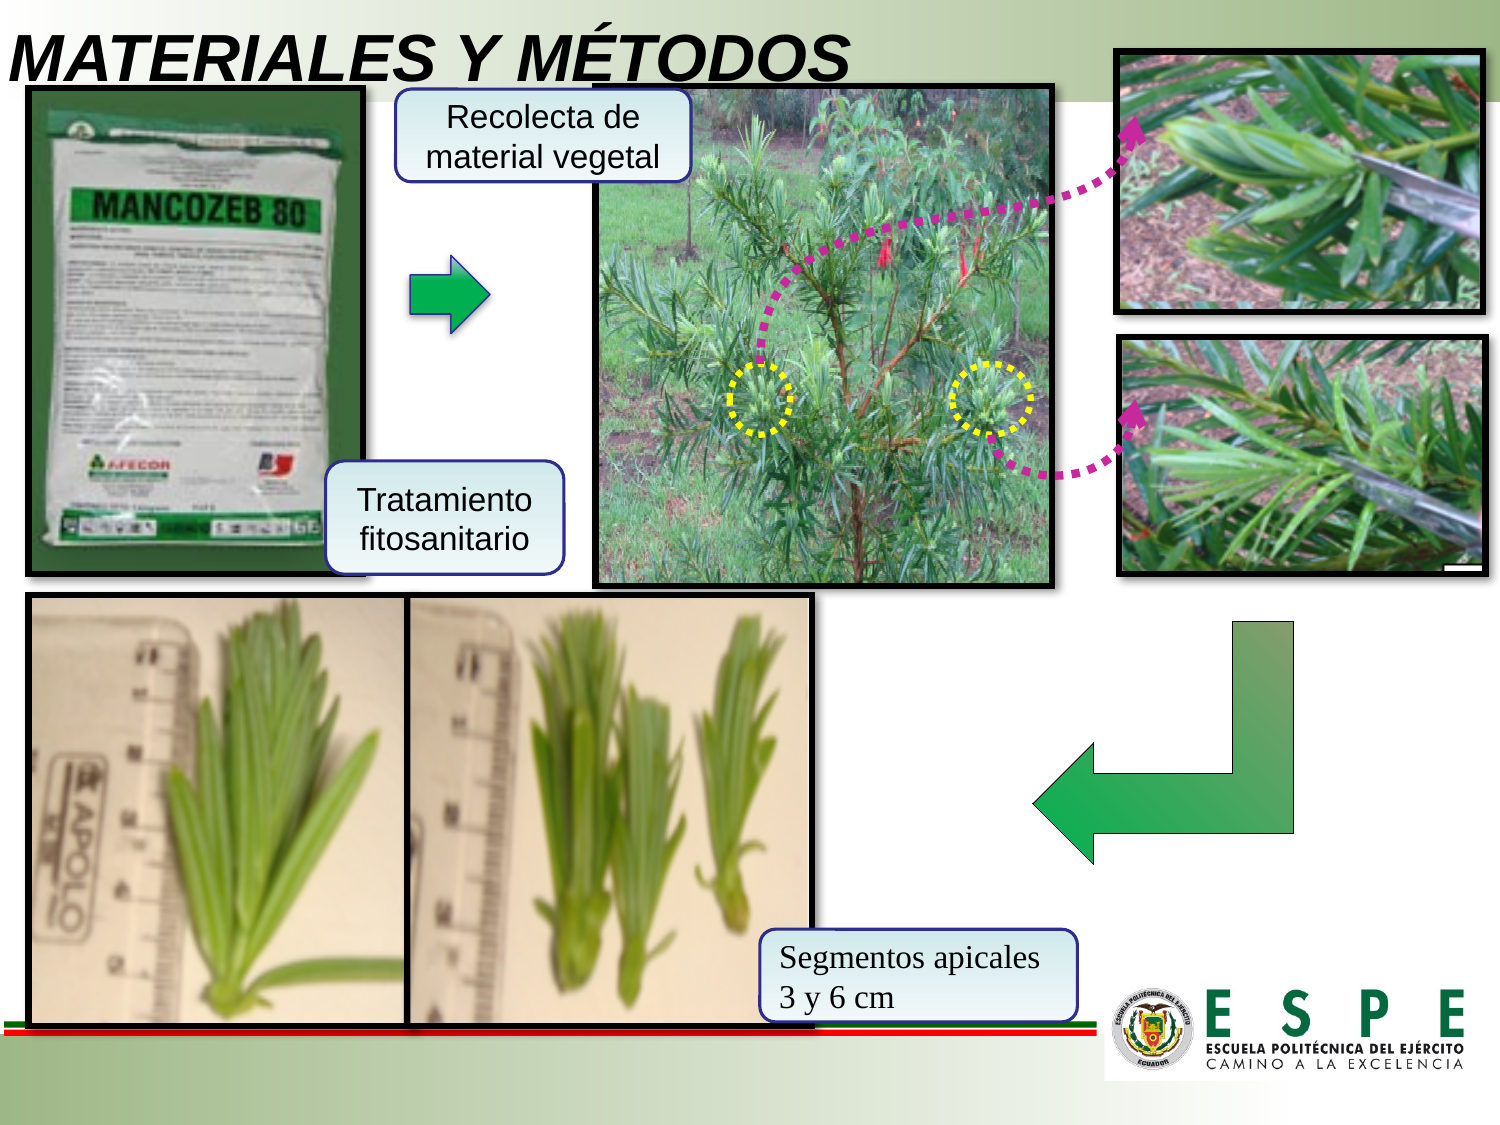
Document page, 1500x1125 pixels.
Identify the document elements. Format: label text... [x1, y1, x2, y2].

text_box MATERIALES Y MÉTODOS [0, 7, 1134, 102]
picture [1104, 976, 1483, 1081]
text_box Tratamiento fitosanitario [364, 460, 565, 576]
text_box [598, 54, 1483, 583]
text_box Recolecta de material vegetal [394, 88, 593, 183]
picture [31, 90, 361, 572]
text_box Segmentos apicales 3 y 6 cm [815, 928, 1079, 1023]
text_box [1032, 621, 1294, 865]
picture [31, 597, 810, 1024]
text_box [409, 254, 491, 335]
